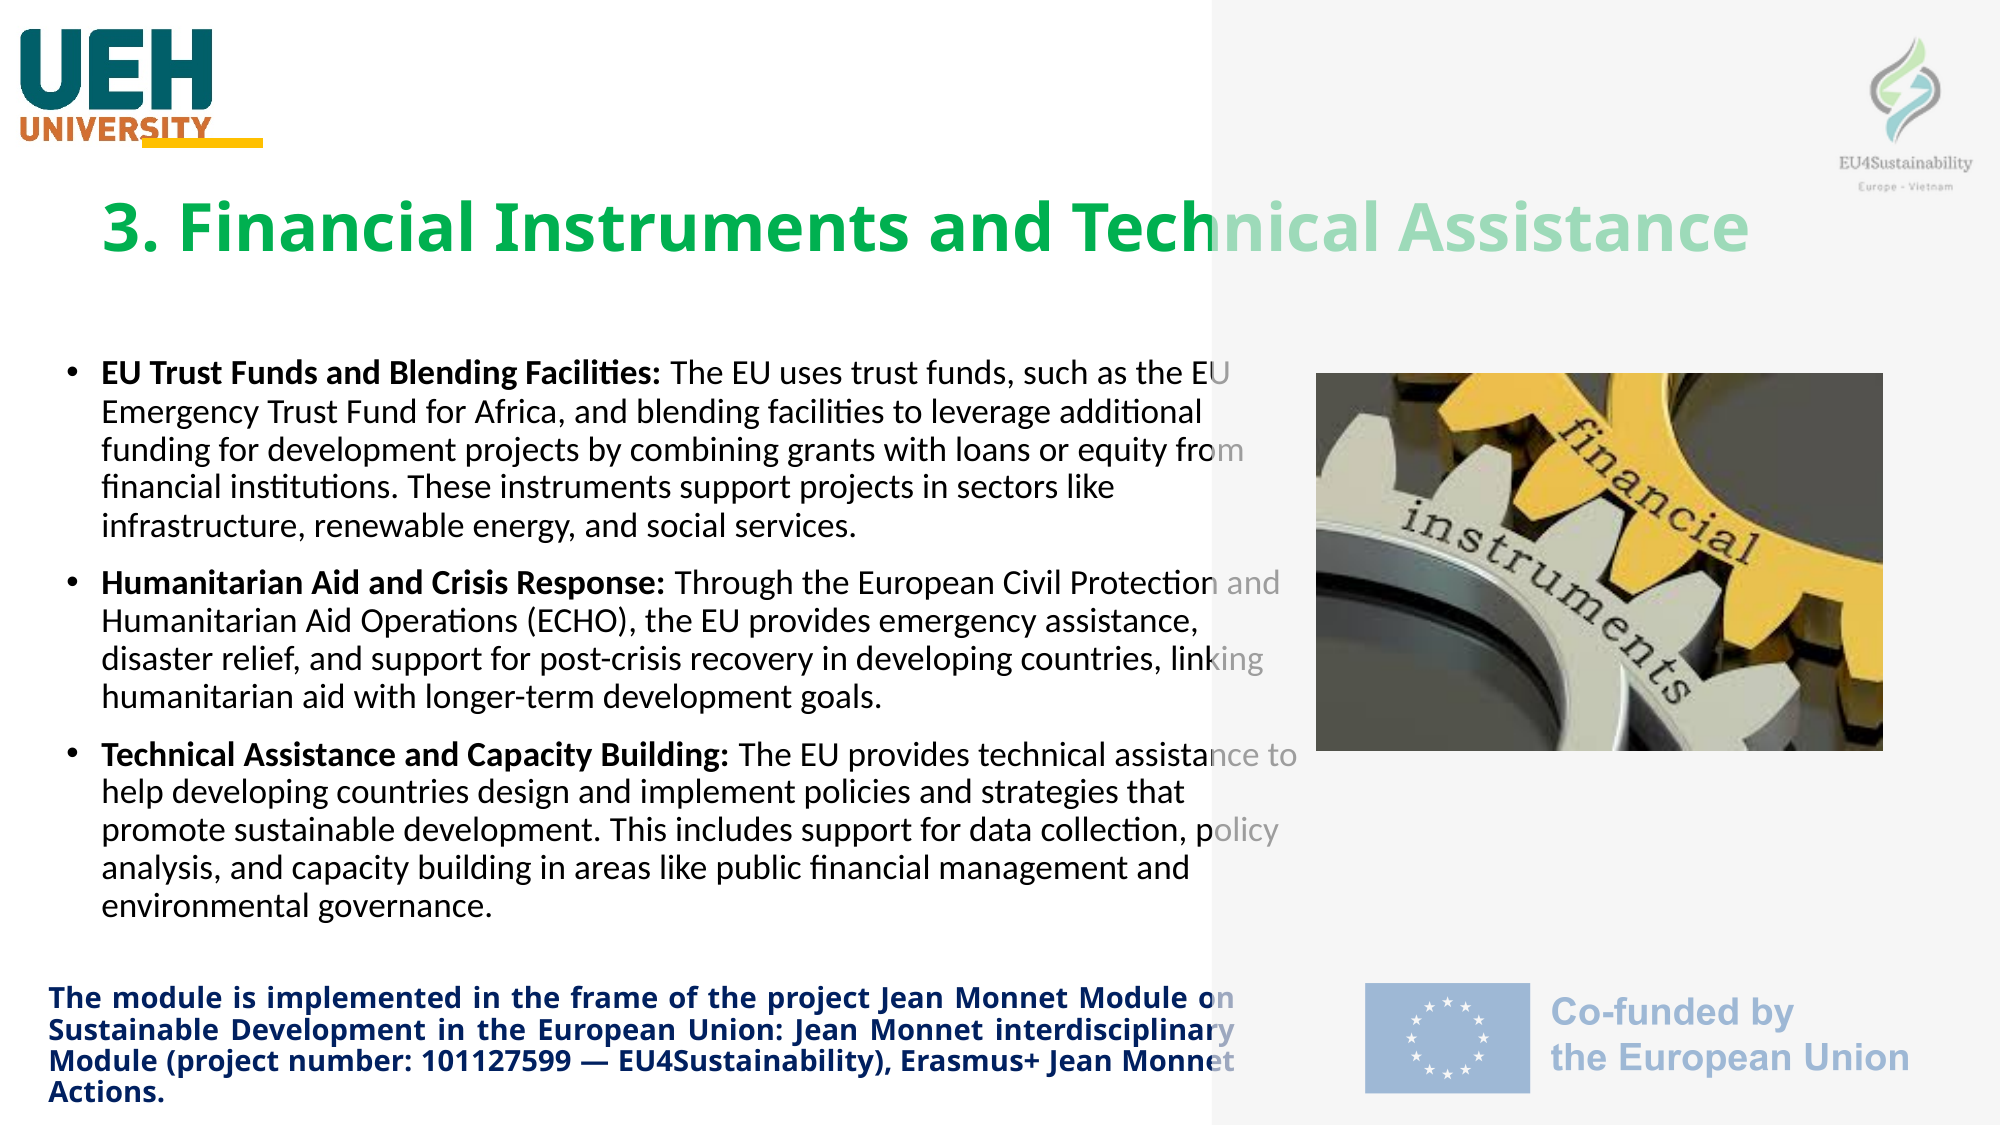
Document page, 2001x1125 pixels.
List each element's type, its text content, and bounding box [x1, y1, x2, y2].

picture [1316, 373, 1883, 751]
picture [5, 15, 226, 155]
text_box [1211, 0, 2000, 1125]
title 3. Financial Instruments and Technical Assistance [87, 186, 1211, 347]
list EU Trust Funds and Blending Facilities: The EU uses trust funds, such as the EU Emergency Trust Fund for Africa, and blending facilities to leverage additional funding for development projects by combining grants with loans or equity from financial institutions. These instruments support projects in sectors like infrastructure, renewable energy, and social services. Humanitarian Aid and Crisis Response: Through the European Civil Protection and Humanitarian Aid Operations (ECHO), the EU provides emergency assistance, disaster relief, and support for post-crisis recovery in developing countries, linking humanitarian aid with longer-term development goals. Technical Assistance and Capacity Building: The EU provides technical assistance to help developing countries design and implement policies and strategies that promote sustainable development. This includes support for data collection, policy analysis, and capacity building in areas like public financial management and environmental governance. [51, 347, 1211, 939]
